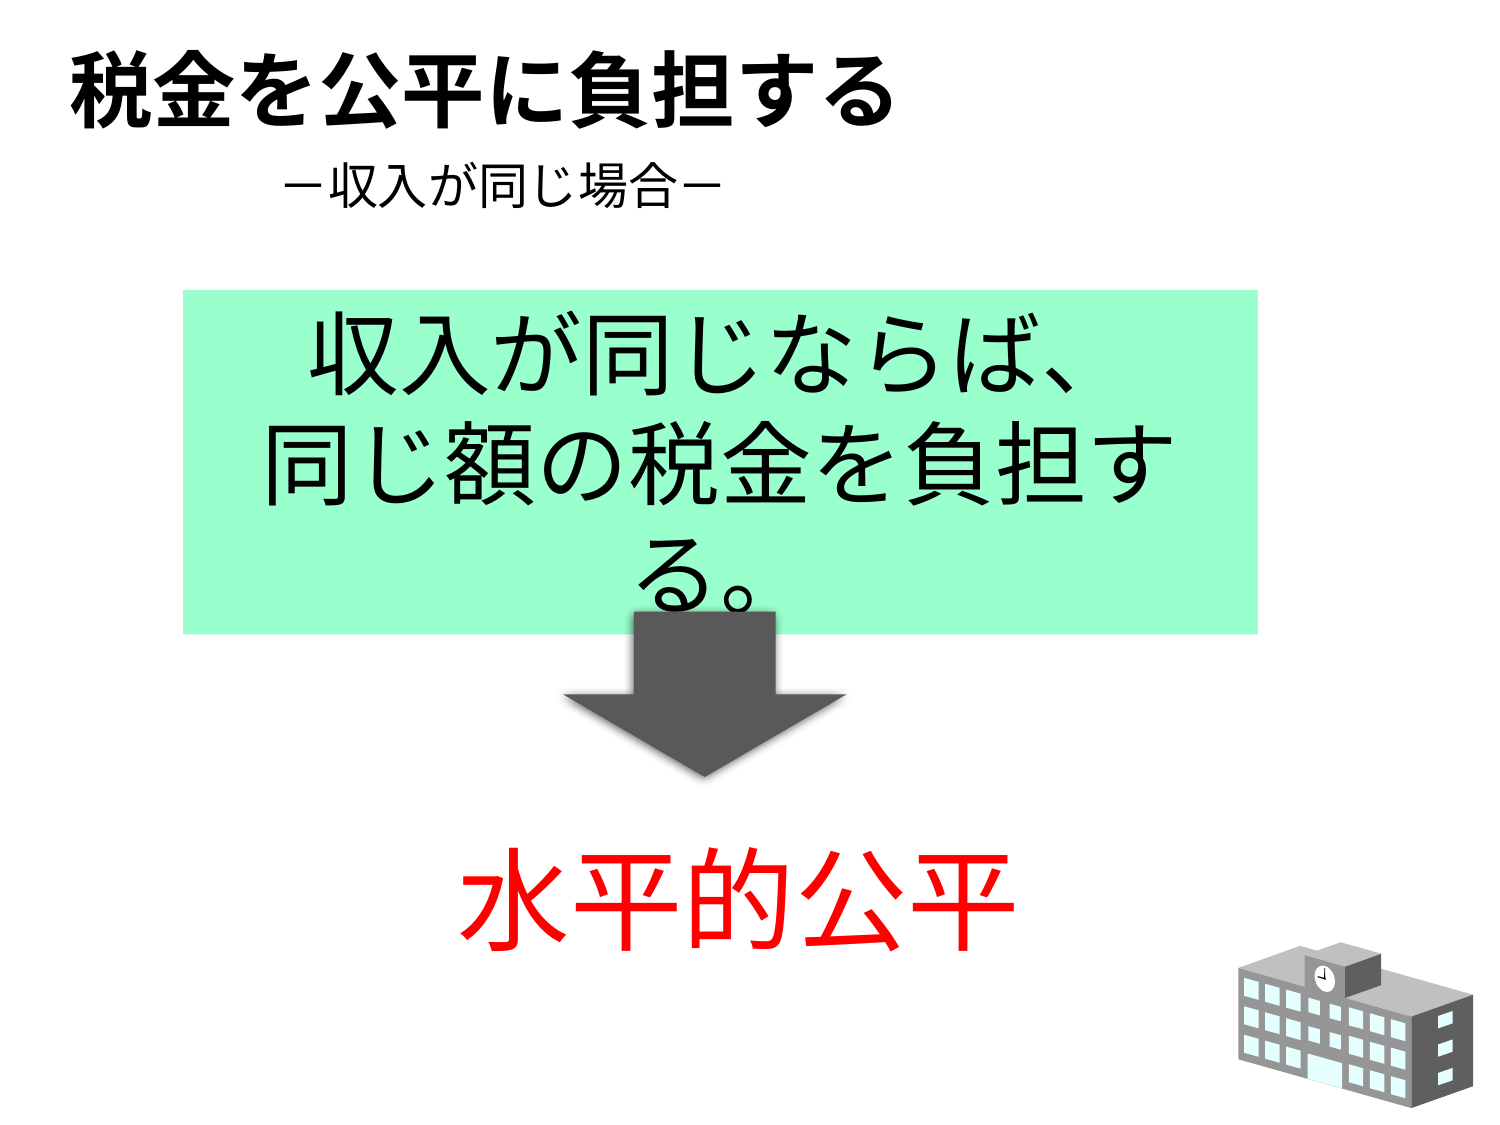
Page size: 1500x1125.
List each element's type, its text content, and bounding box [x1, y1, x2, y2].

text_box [54, 30, 1500, 224]
picture [1234, 938, 1476, 1111]
text_box [562, 611, 847, 777]
text_box 水平的公平 [442, 822, 1152, 973]
text_box 収入が同じならば、 同じ額の税金を負担する。 [183, 289, 1258, 635]
